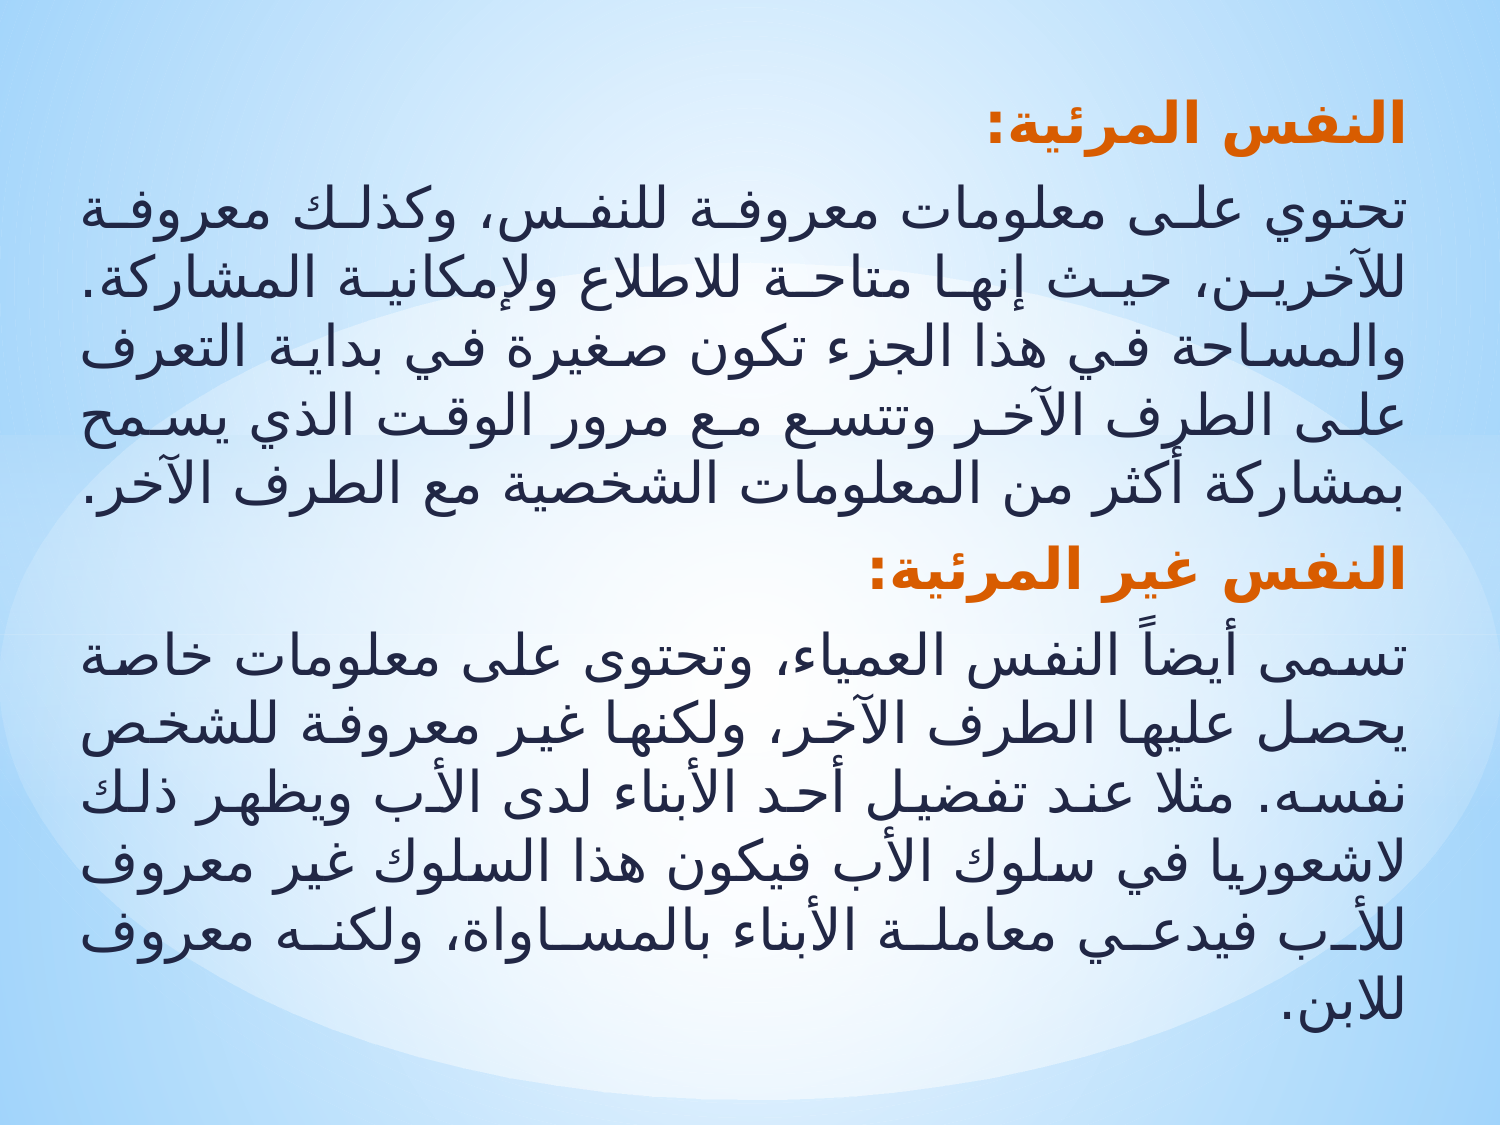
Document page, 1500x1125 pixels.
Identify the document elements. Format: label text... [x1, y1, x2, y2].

subtitle النفس المرئية: تحتوي على معلومات معروفة للنفس، وكذلك معروفة للآخرين، حيث إنها متاحة للاطلاع ولإمكانية المشاركة. والمساحة في هذا الجزء تكون صغيرة في بداية التعرف على الطرف الآخر وتتسع مع مرور الوقت الذي يسمح بمشاركة أكثر من المعلومات الشخصية مع الطرف الآخر. النفس غير المرئية: تسمى أيضاً النفس العمياء، وتحتوى على معلومات خاصة يحصل عليها الطرف الآخر، ولكنها غير معروفة للشخص نفسه. مثلا عند تفضيل أحد الأبناء لدى الأب ويظهر ذلك لاشعوريا في سلوك الأب فيكون هذا السلوك غير معروف للأب فيدعي معاملة الأبناء بالمساواة، ولكنه معروف للابن. [64, 78, 1424, 1059]
